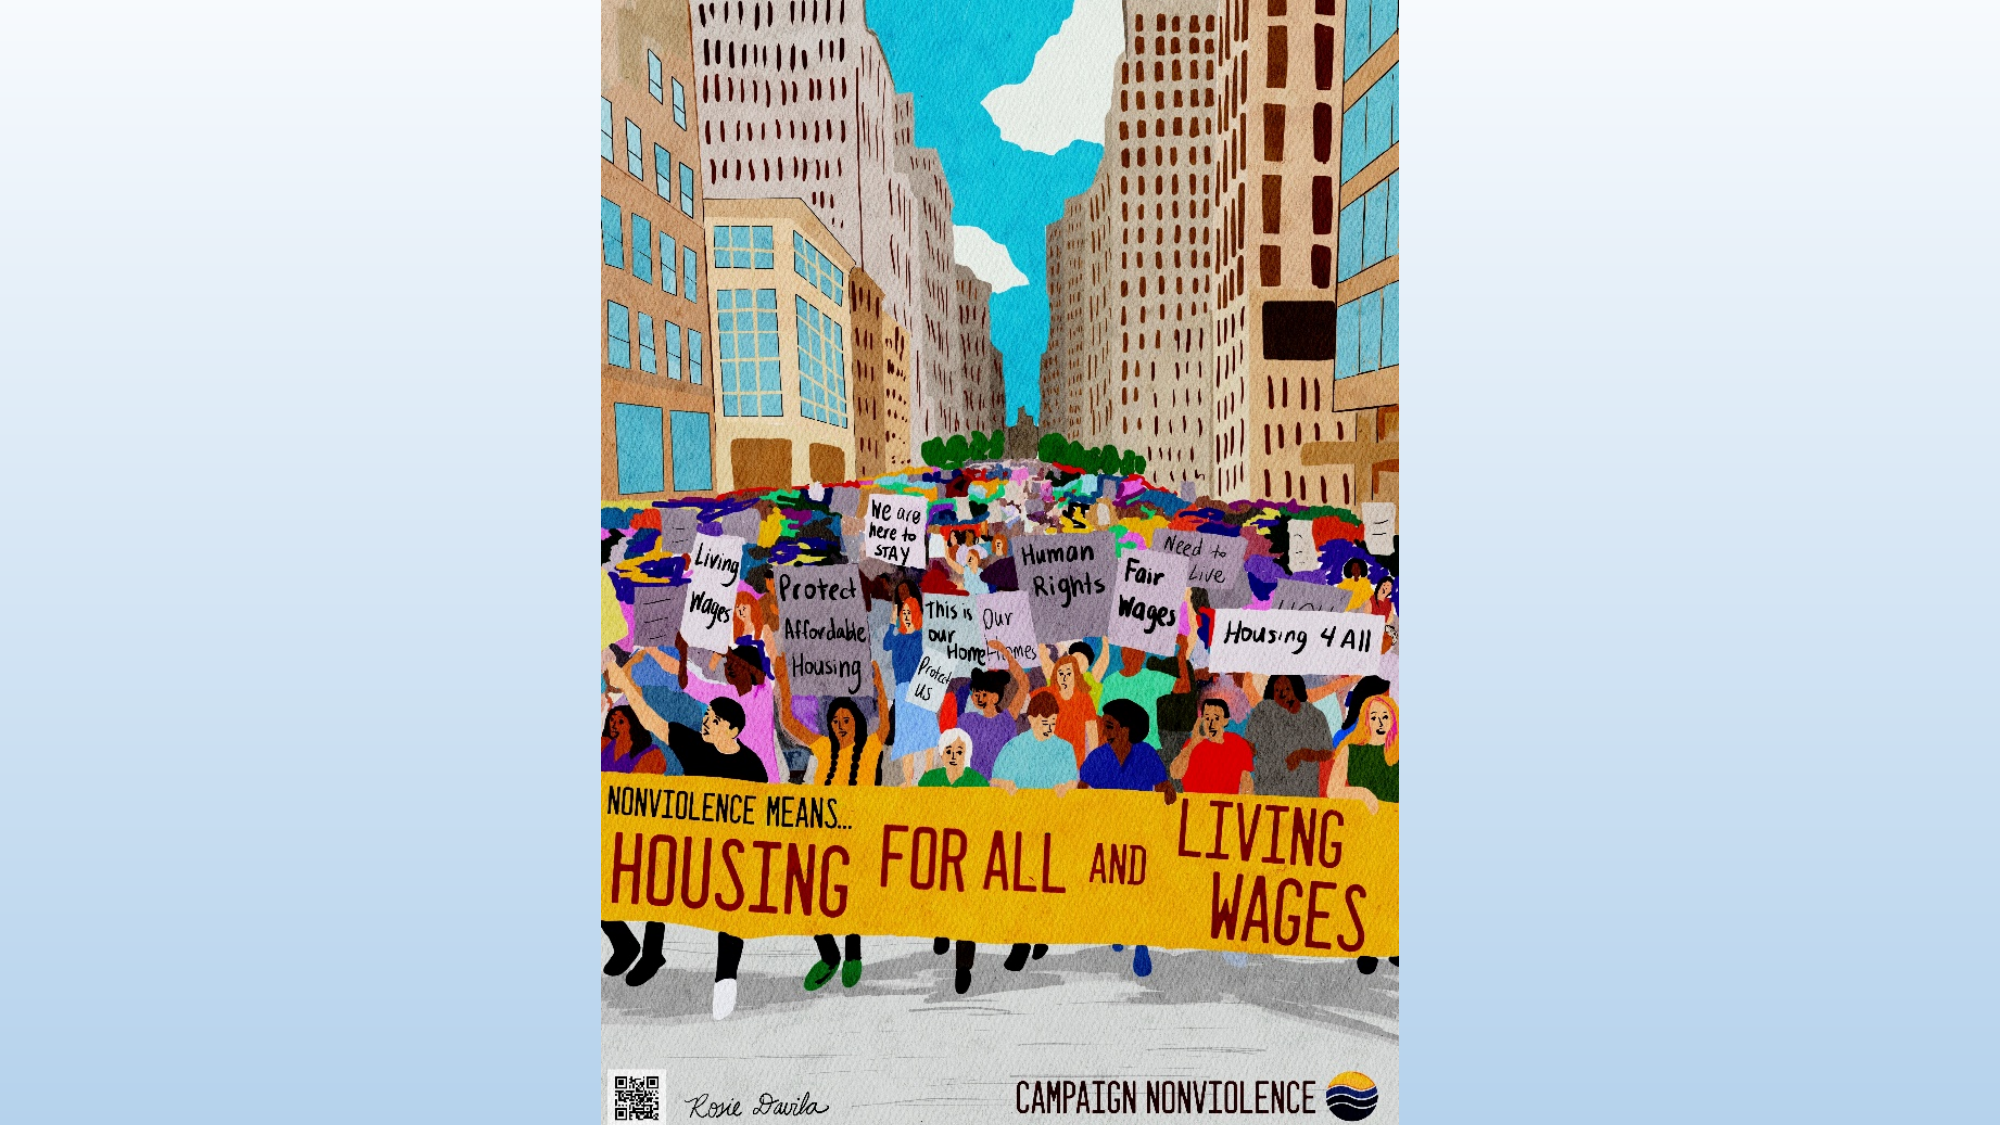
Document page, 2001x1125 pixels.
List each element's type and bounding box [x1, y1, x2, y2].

list [601, 0, 1399, 1125]
